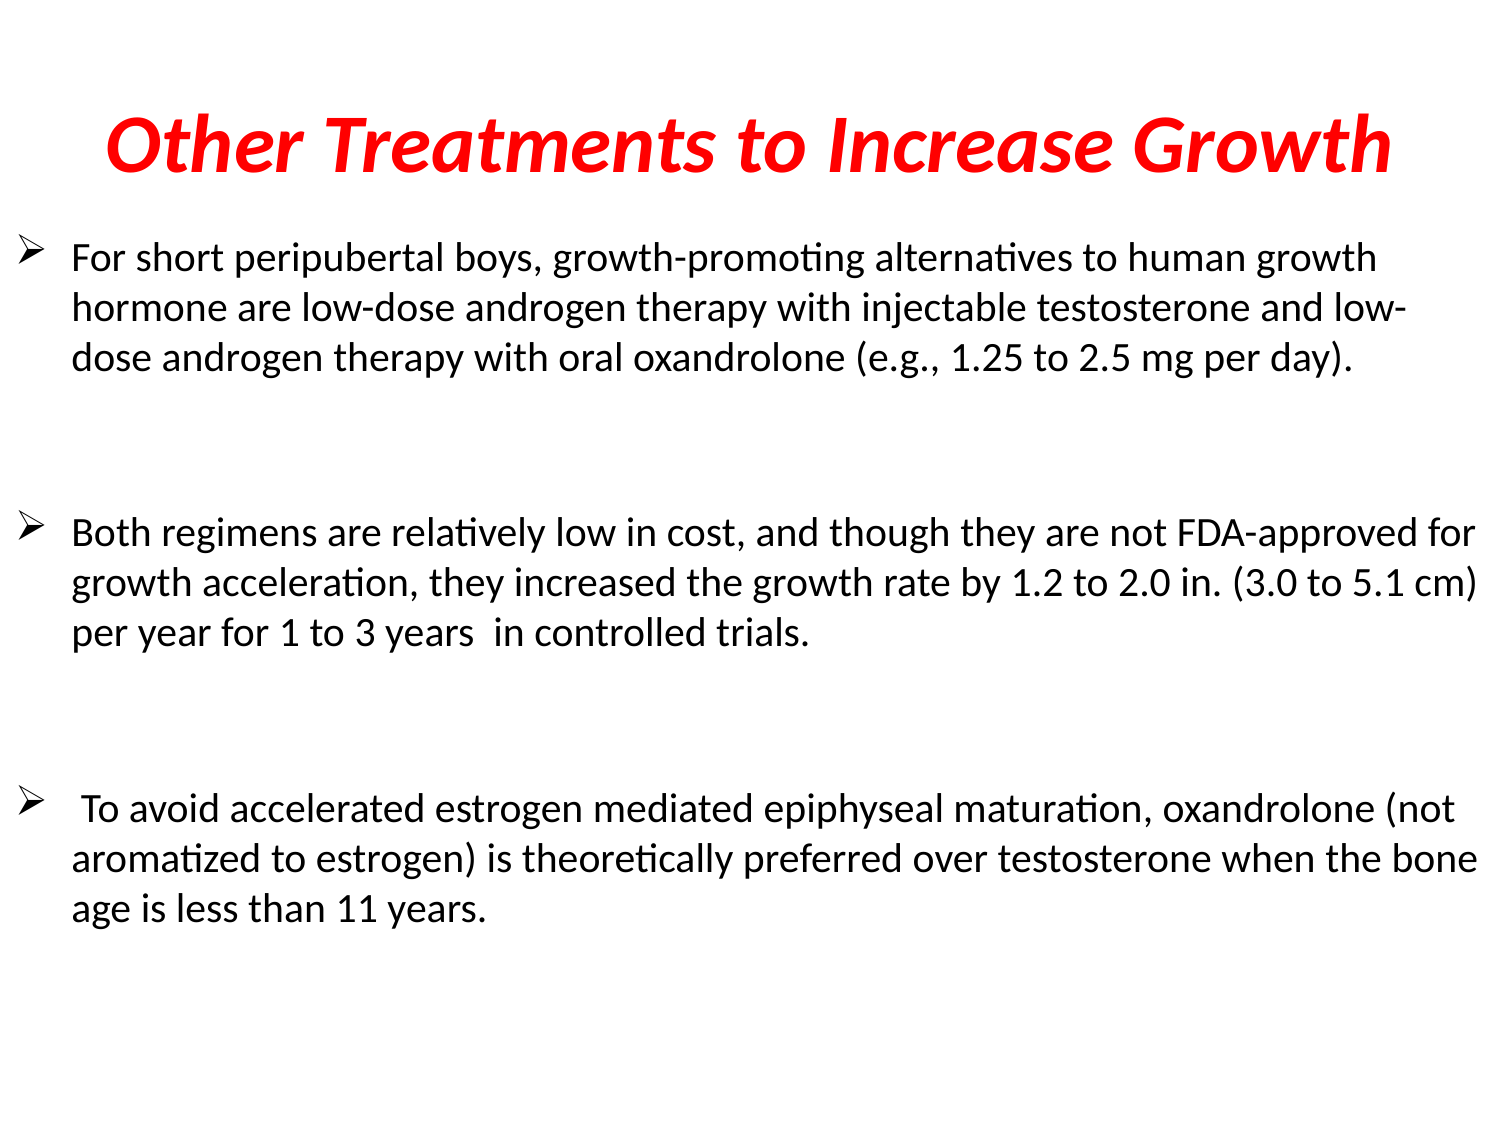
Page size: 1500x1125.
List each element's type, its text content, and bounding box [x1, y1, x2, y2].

list For short peripubertal boys, growth-promoting alternatives to human growth hormone are low-dose androgen therapy with injectable testosterone and low-dose androgen therapy with oral oxandrolone (e.g., 1.25 to 2.5 mg per day). Both regimens are relatively low in cost, and though they are not FDA-approved for growth acceleration, they increased the growth rate by 1.2 to 2.0 in. (3.0 to 5.1 cm) per year for 1 to 3 years in controlled trials. To avoid accelerated estrogen mediated epiphyseal maturation, oxandrolone (not aromatized to estrogen) is theoretically preferred over testosterone when the bone age is less than 11 years. [0, 222, 1500, 1125]
title Other Treatments to Increase Growth [75, 45, 1425, 222]
